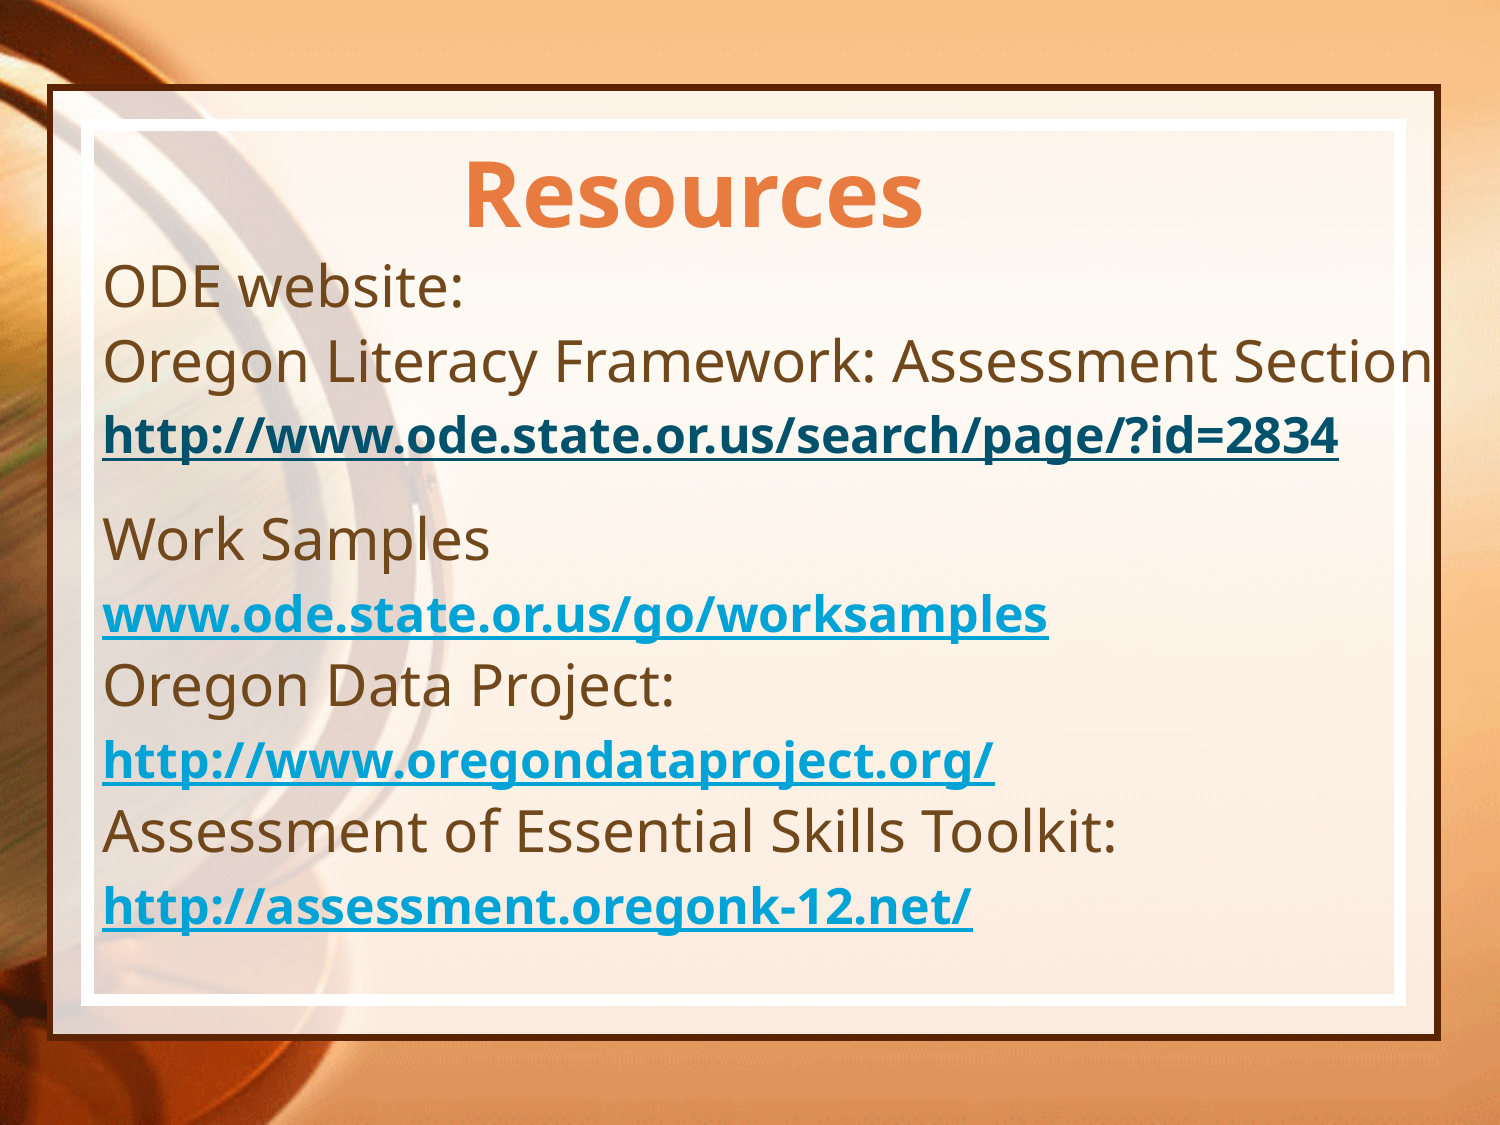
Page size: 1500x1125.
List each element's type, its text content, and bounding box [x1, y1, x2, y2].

title Resources [174, 134, 1213, 248]
text_box ODE website: Oregon Literacy Framework: Assessment Section http://www.ode.state.or.us/search/page/?id=2834 Work Samples www.ode.state.or.us/go/worksamples Oregon Data Project: http://www.oregondataproject.org/ Assessment of Essential Skills Toolkit: http://assessment.oregonk-12.net/ [87, 249, 1475, 563]
picture [0, 0, 1500, 1125]
